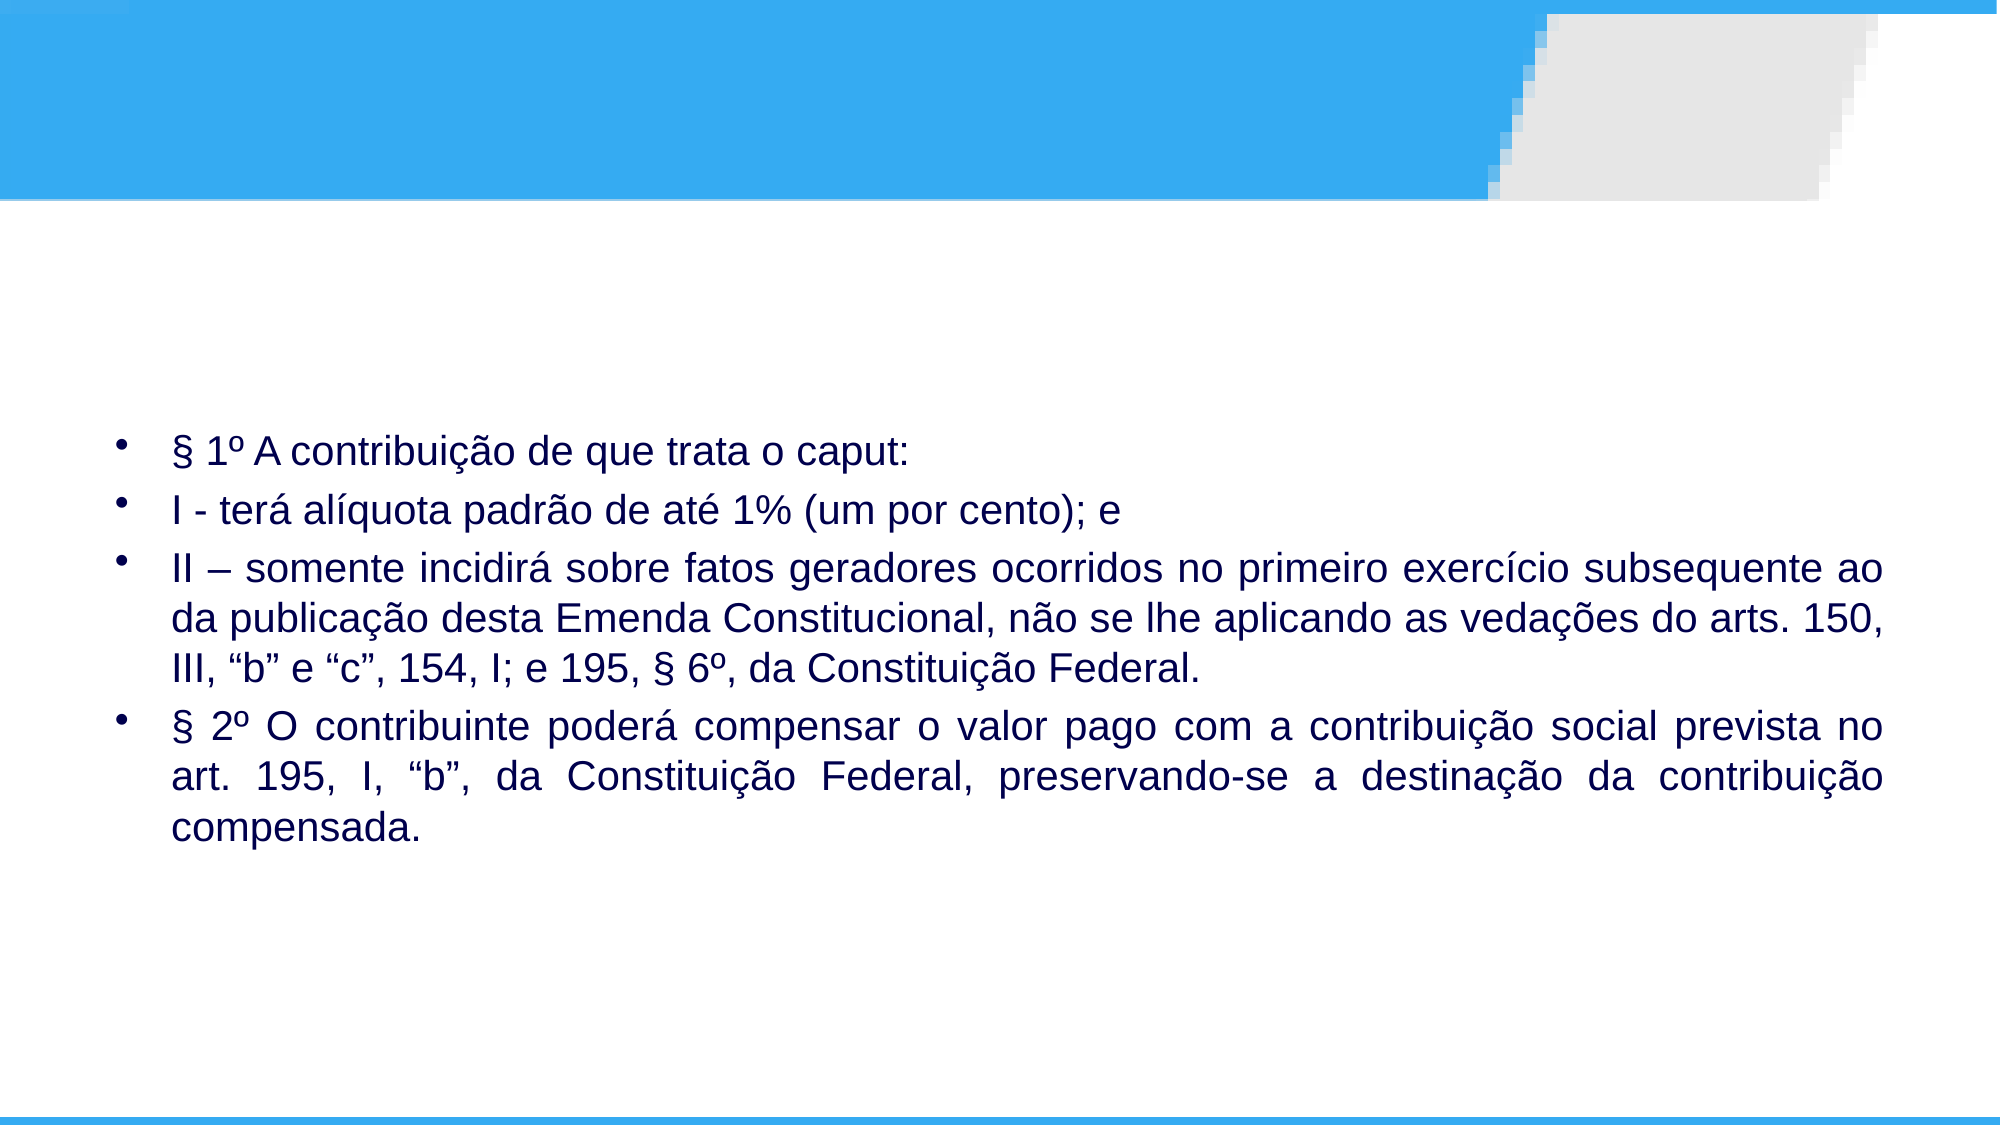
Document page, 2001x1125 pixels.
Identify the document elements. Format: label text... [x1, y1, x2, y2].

list § 1º A contribuição de que trata o caput: I - terá alíquota padrão de até 1% (um por cento); e II – somente incidirá sobre fatos geradores ocorridos no primeiro exercício subsequente ao da publicação desta Emenda Constitucional, não se lhe aplicando as vedações do arts. 150, III, “b” e “c”, 154, I; e 195, § 6º, da Constituição Federal. § 2º O contribuinte poderá compensar o valor pago com a contribuição social prevista no art. 195, I, “b”, da Constituição Federal, preservando-se a destinação da contribuição compensada. [99, 416, 1900, 848]
